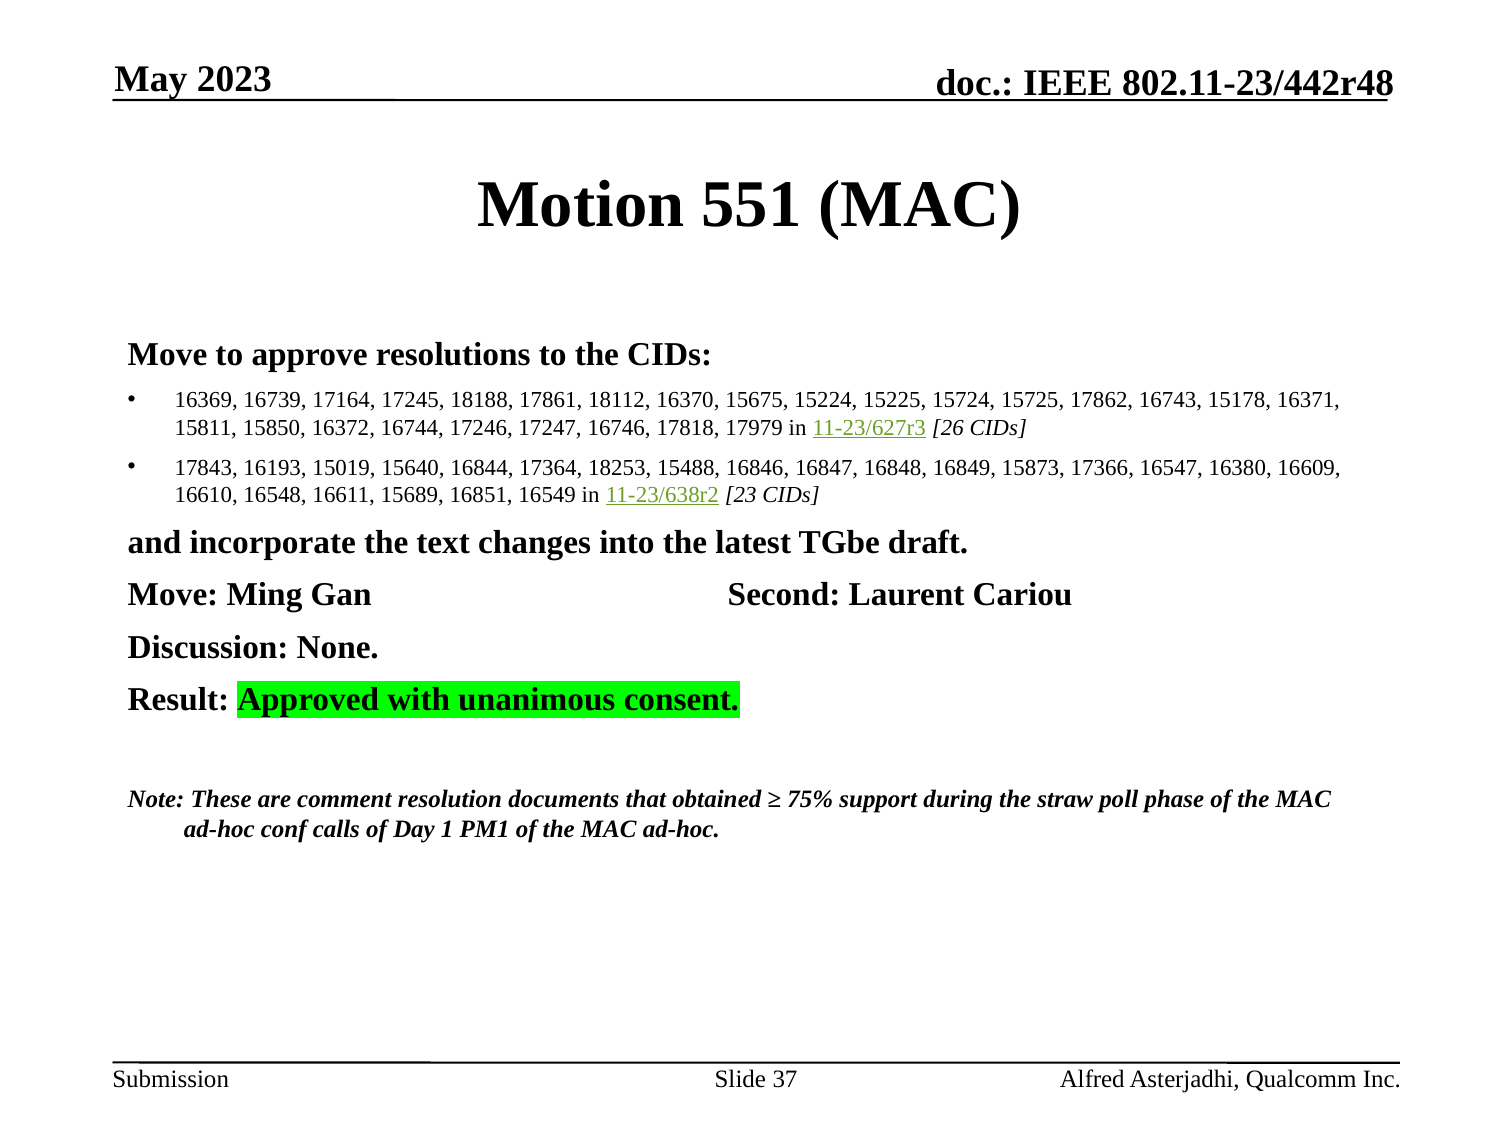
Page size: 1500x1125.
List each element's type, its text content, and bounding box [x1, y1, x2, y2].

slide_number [114, 54, 423, 100]
list Move to approve resolutions to the CIDs: 16369, 16739, 17164, 17245, 18188, 17861, 18112, 16370, 15675, 15224, 15225, 15724, 15725, 17862, 16743, 15178, 16371, 15811, 15850, 16372, 16744, 17246, 17247, 16746, 17818, 17979 in 11-23/627r3 [26 CIDs] 17843, 16193, 15019, 15640, 16844, 17364, 18253, 15488, 16846, 16847, 16848, 16849, 15873, 17366, 16547, 16380, 16609, 16610, 16548, 16611, 15689, 16851, 16549 in 11-23/638r2 [23 CIDs] and incorporate the text changes into the latest TGbe draft. Move: Ming Gan Second: Laurent Cariou Discussion: None. Result: Approved with unanimous consent. Note: These are comment resolution documents that obtained ≥ 75% support during the straw poll phase of the MAC ad-hoc conf calls of Day 1 PM1 of the MAC ad-hoc. [112, 324, 1388, 1063]
title Motion 551 (MAC) [112, 112, 1388, 288]
footer Alfred Asterjadhi, Qualcomm Inc. [878, 1061, 1402, 1093]
slide_number Slide 37 [712, 1061, 800, 1123]
